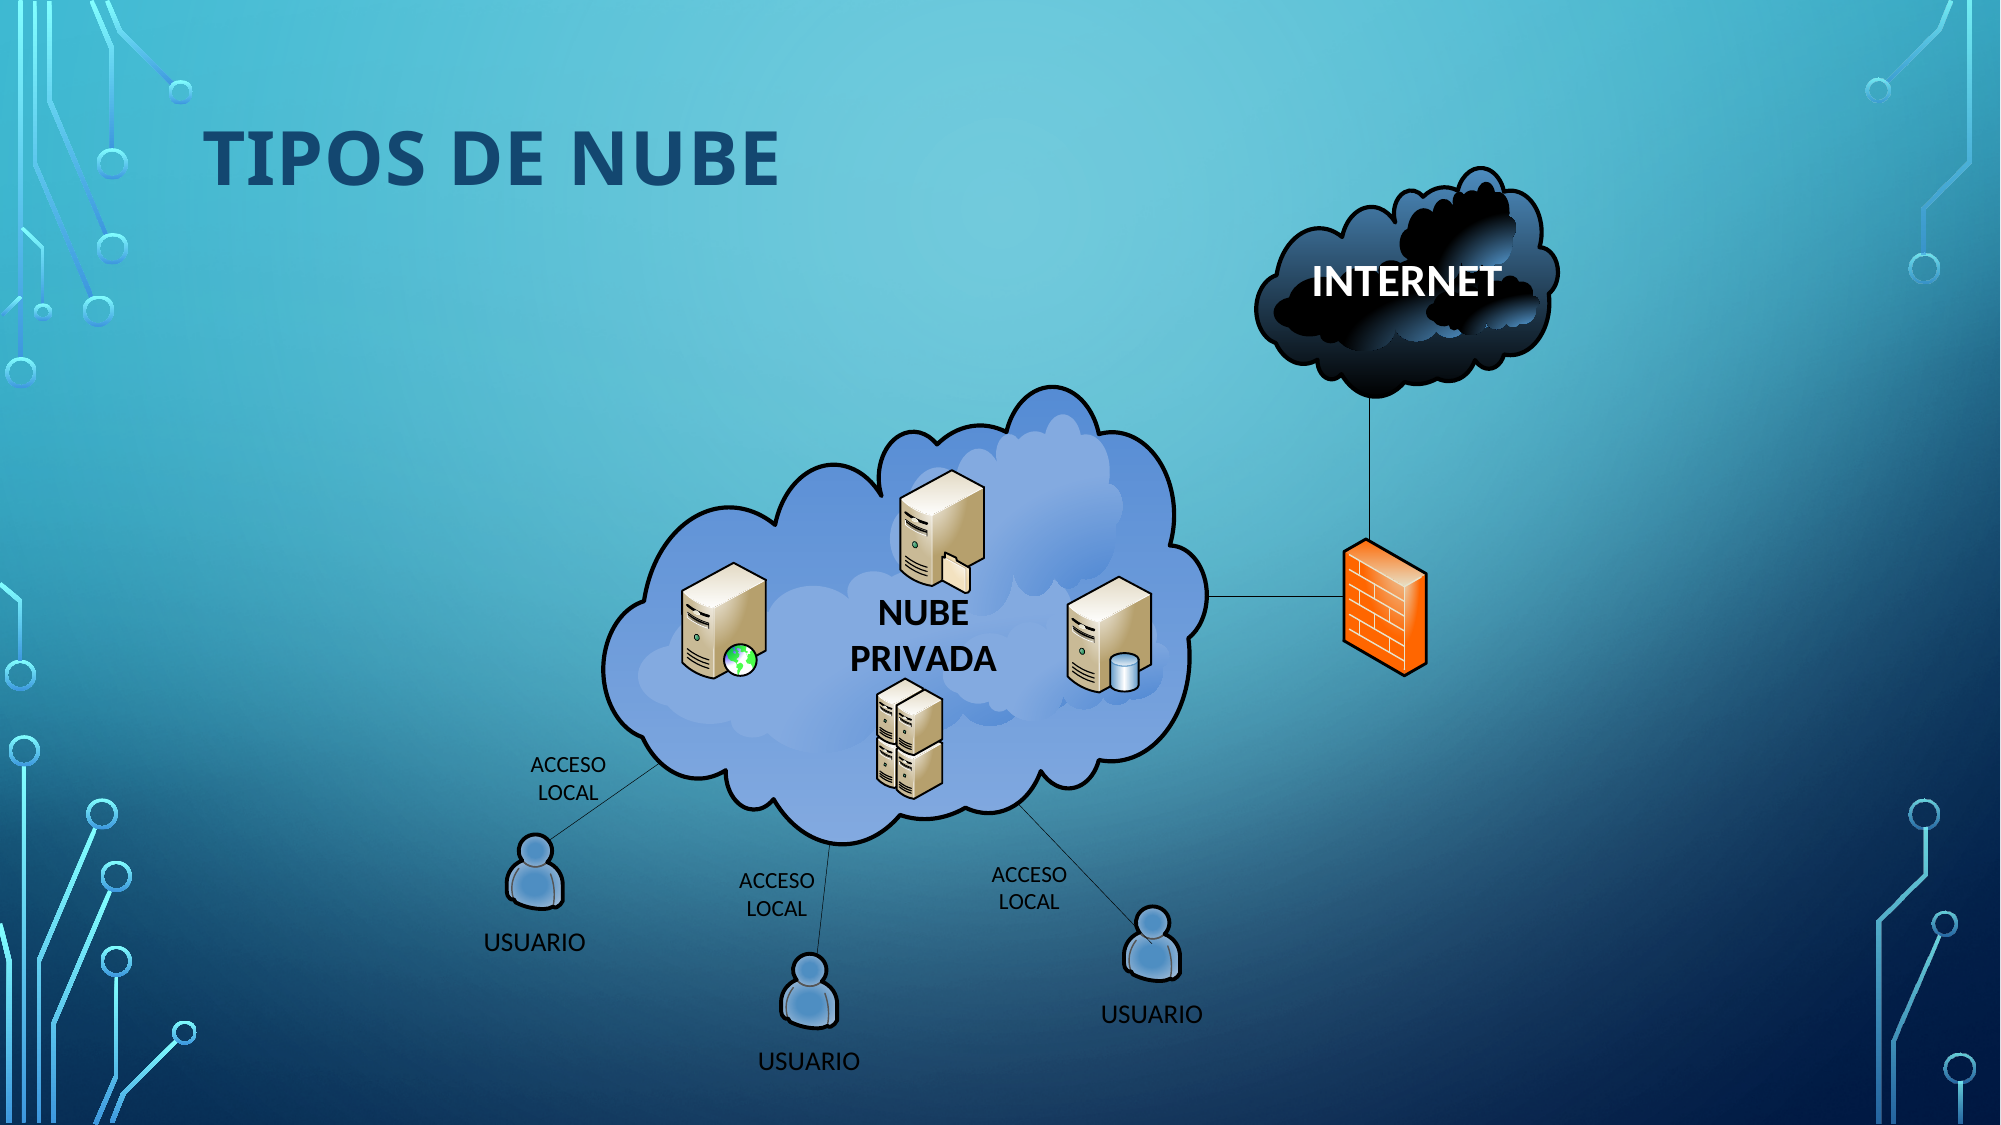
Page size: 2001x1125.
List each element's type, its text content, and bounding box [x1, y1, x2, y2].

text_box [434, 161, 1565, 1082]
title TIPOS DE NUBE [187, 101, 1813, 222]
